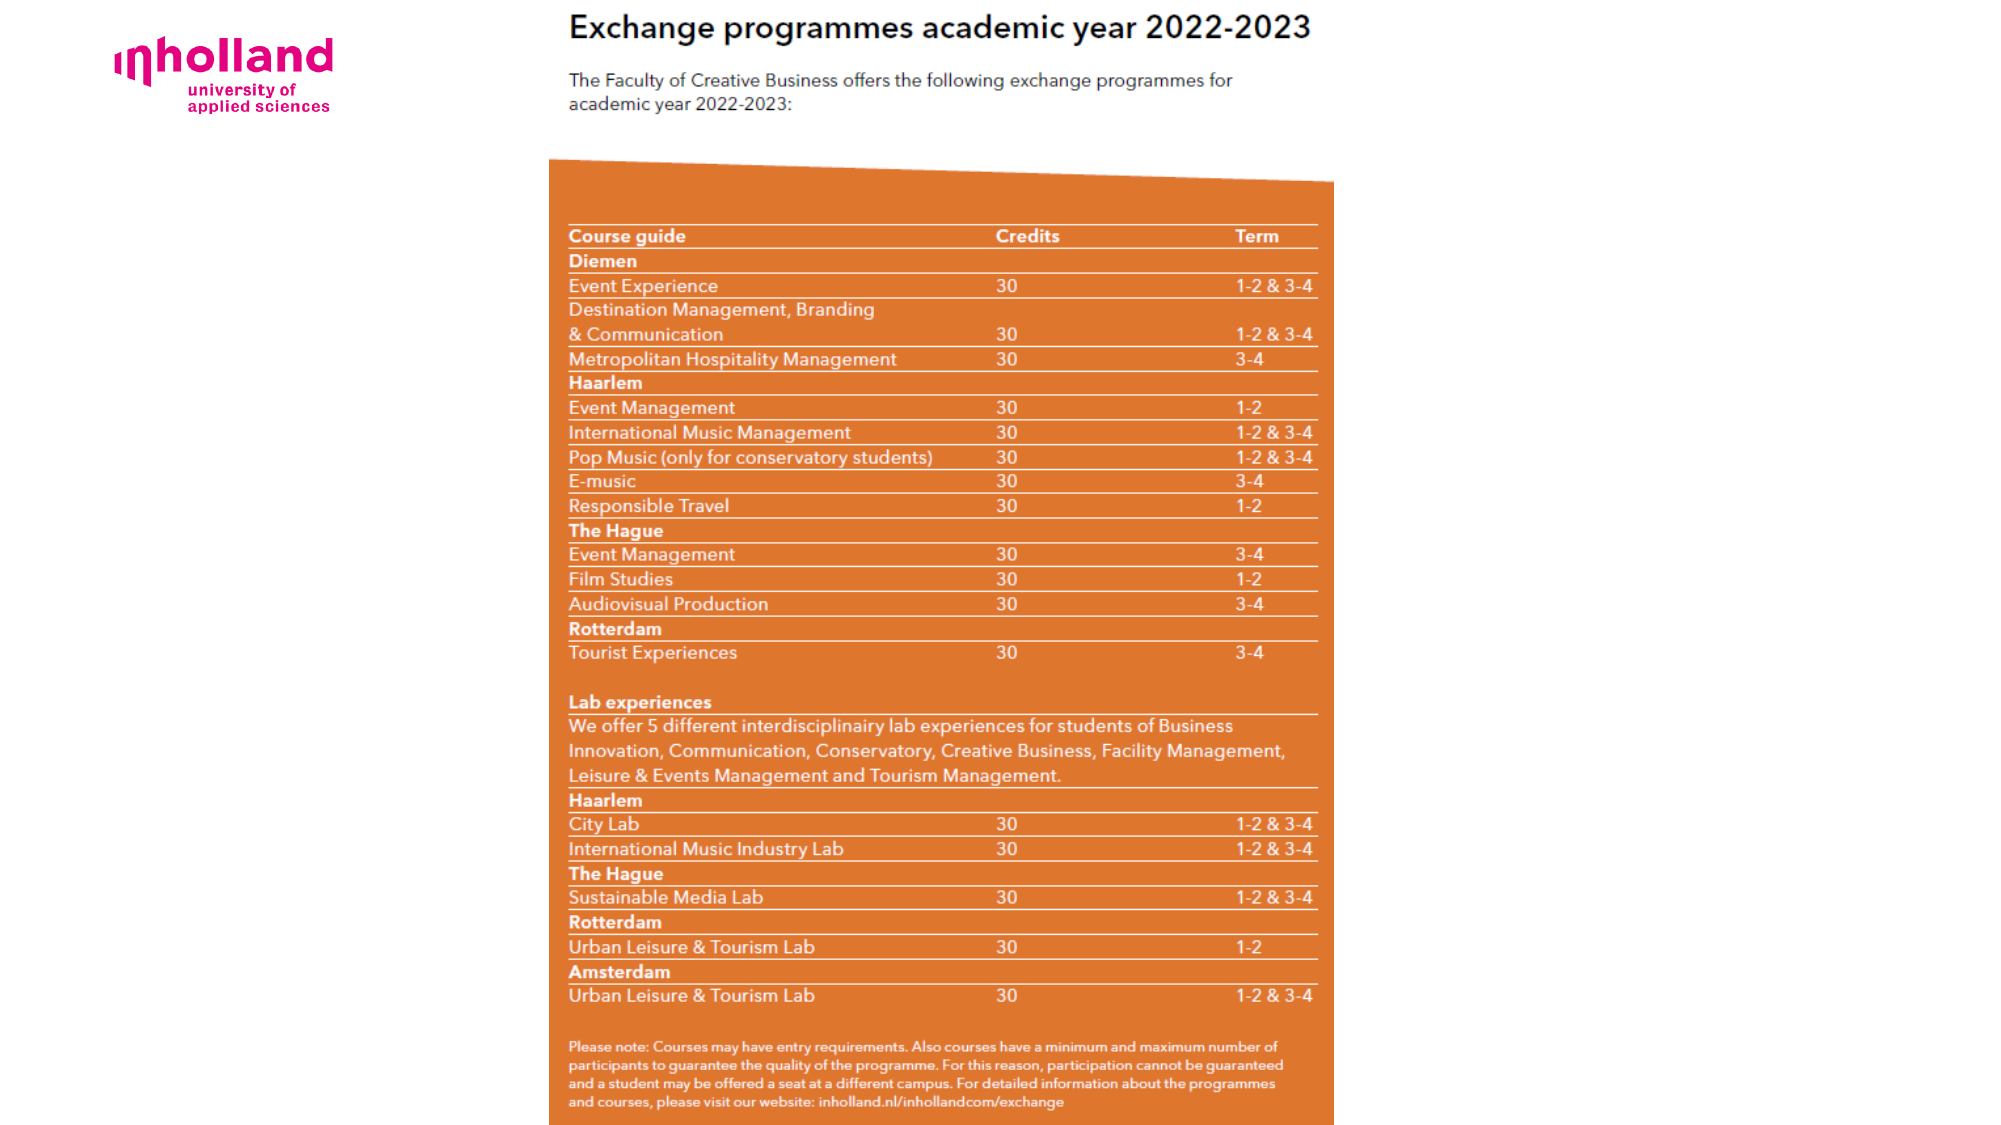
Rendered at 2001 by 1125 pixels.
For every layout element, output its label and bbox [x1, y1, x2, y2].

picture [549, 0, 1334, 1125]
picture [114, 36, 333, 114]
